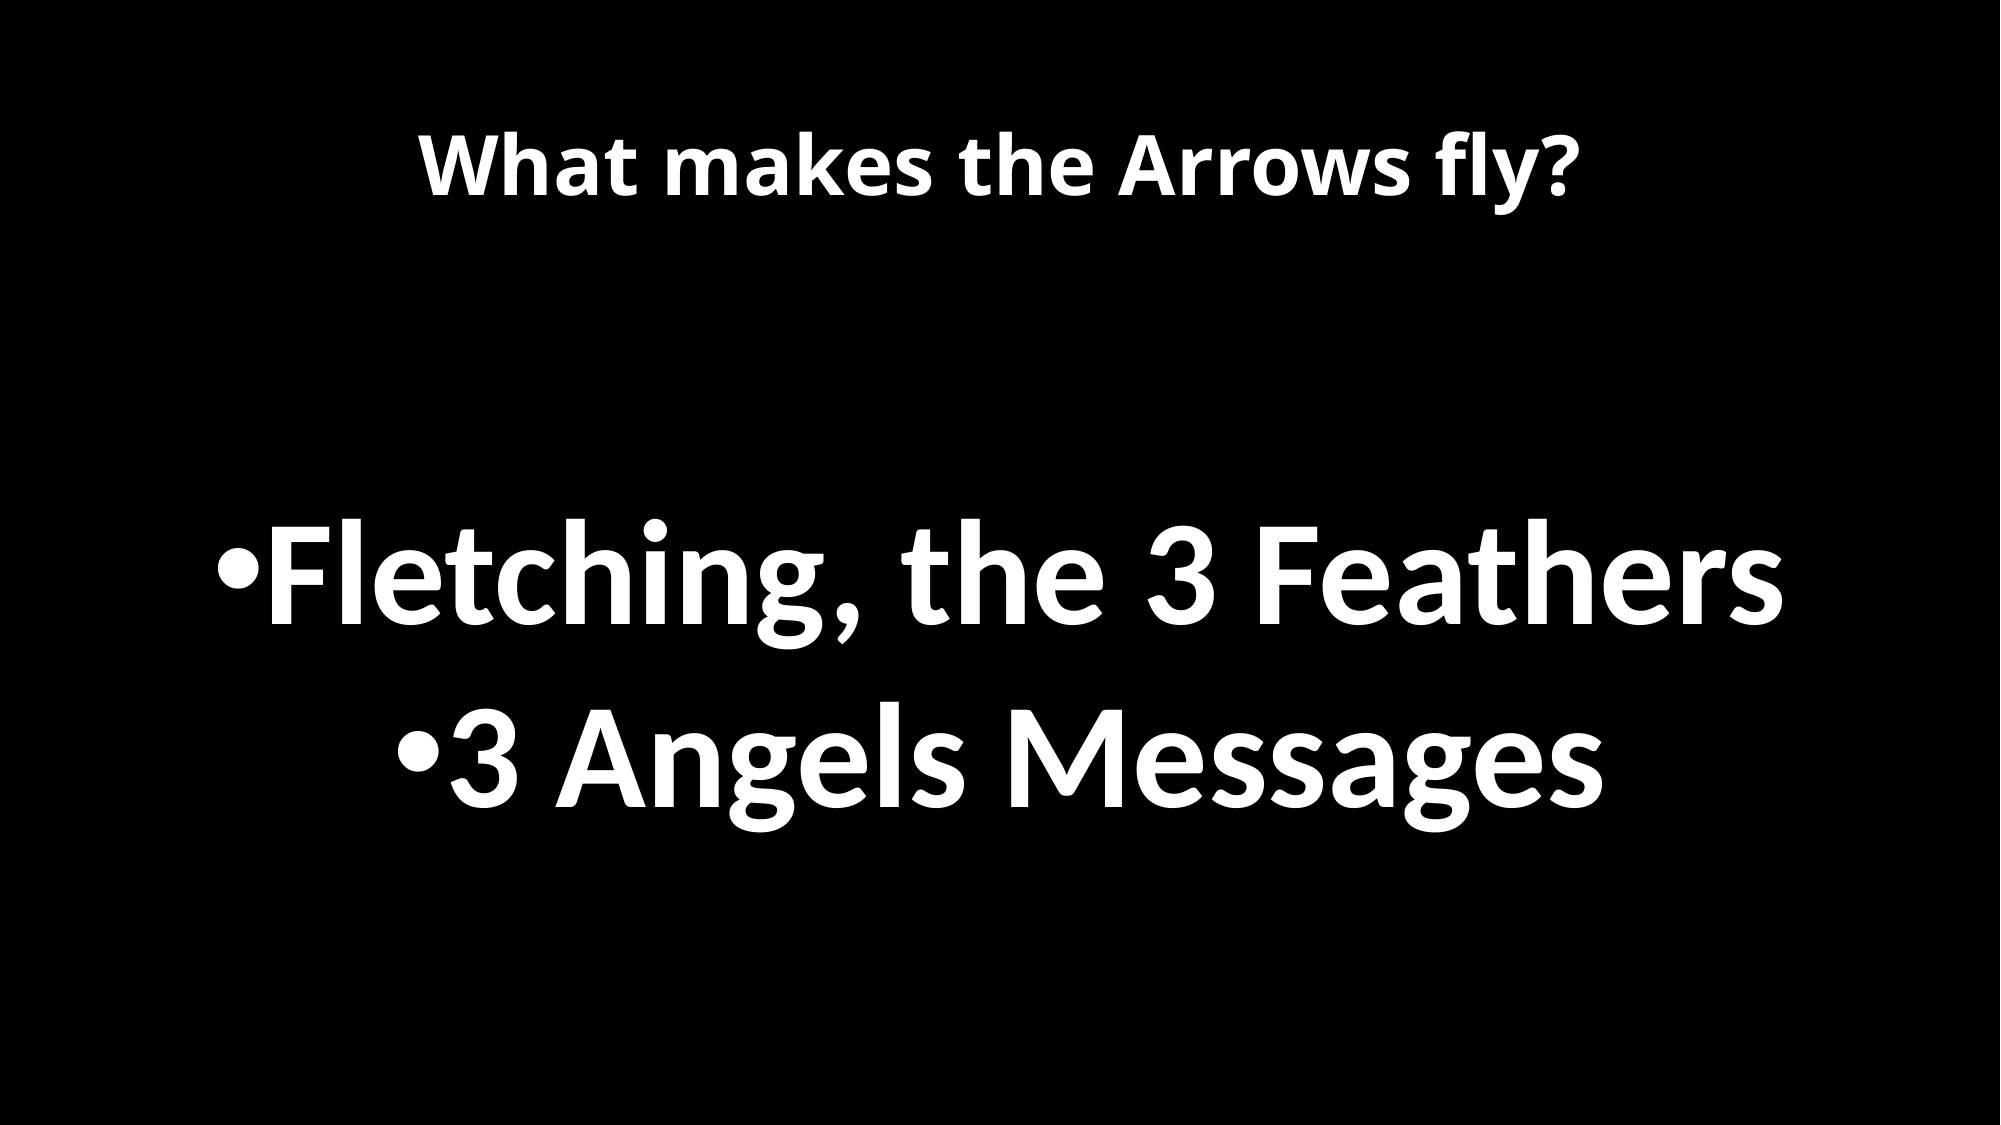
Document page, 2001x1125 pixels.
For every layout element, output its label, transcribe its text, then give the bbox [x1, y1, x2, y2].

list Fletching, the 3 Feathers 3 Angels Messages [137, 277, 1863, 1058]
title What makes the Arrows fly? [137, 59, 1863, 277]
